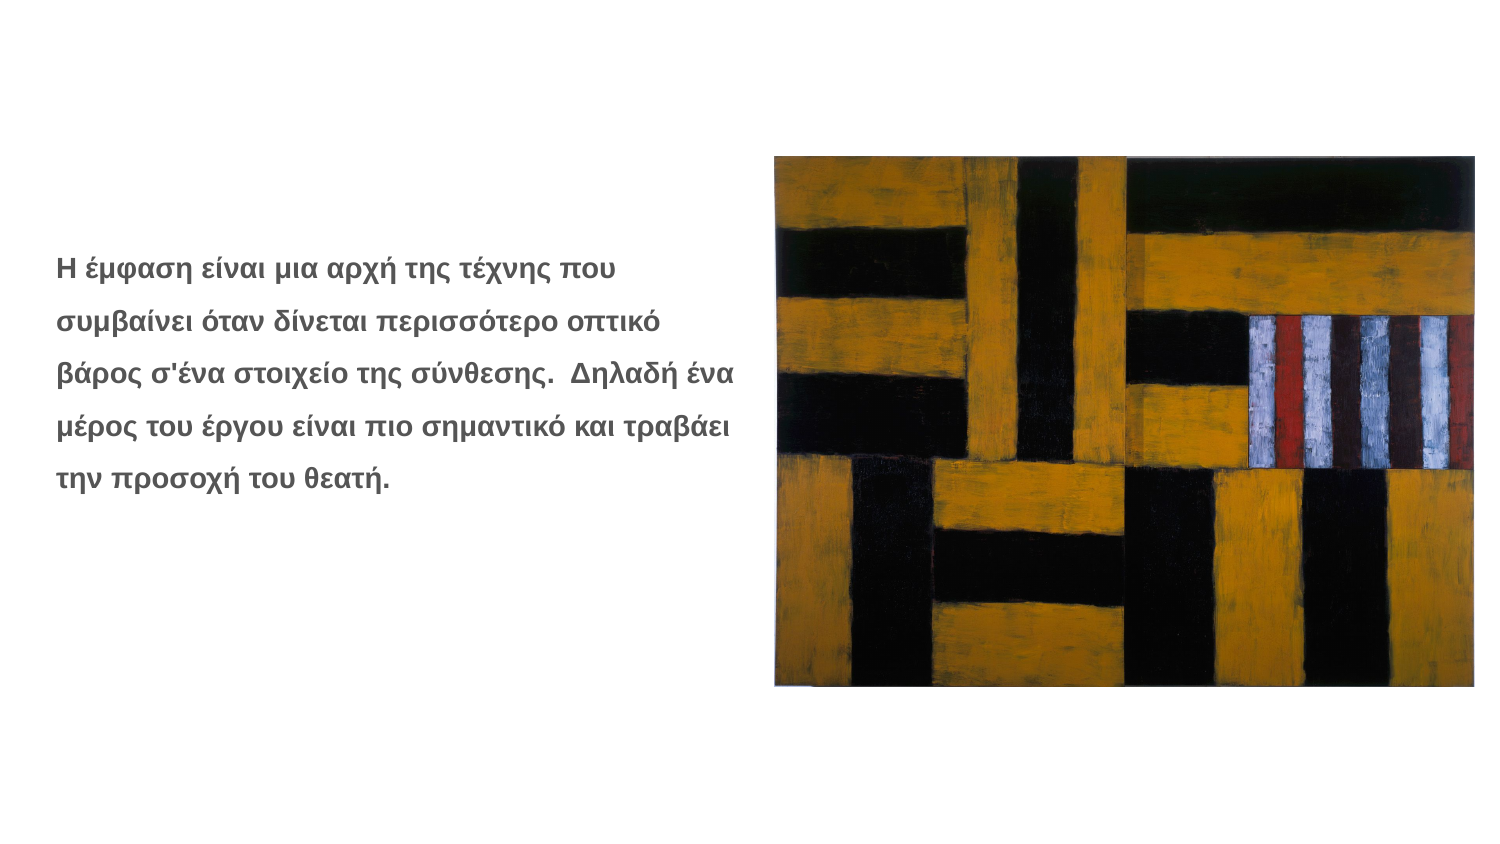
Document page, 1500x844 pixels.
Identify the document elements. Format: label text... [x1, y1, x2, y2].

list Η έμφαση είναι μια αρχή της τέχνης που συμβαίνει όταν δίνεται περισσότερο οπτικό βάρος σ'ένα στοιχείο της σύνθεσης. Δηλαδή ένα μέρος του έργου είναι πιο σημαντικό και τραβάει την προσοχή του θεατή. [41, 216, 750, 728]
picture [774, 156, 1476, 688]
